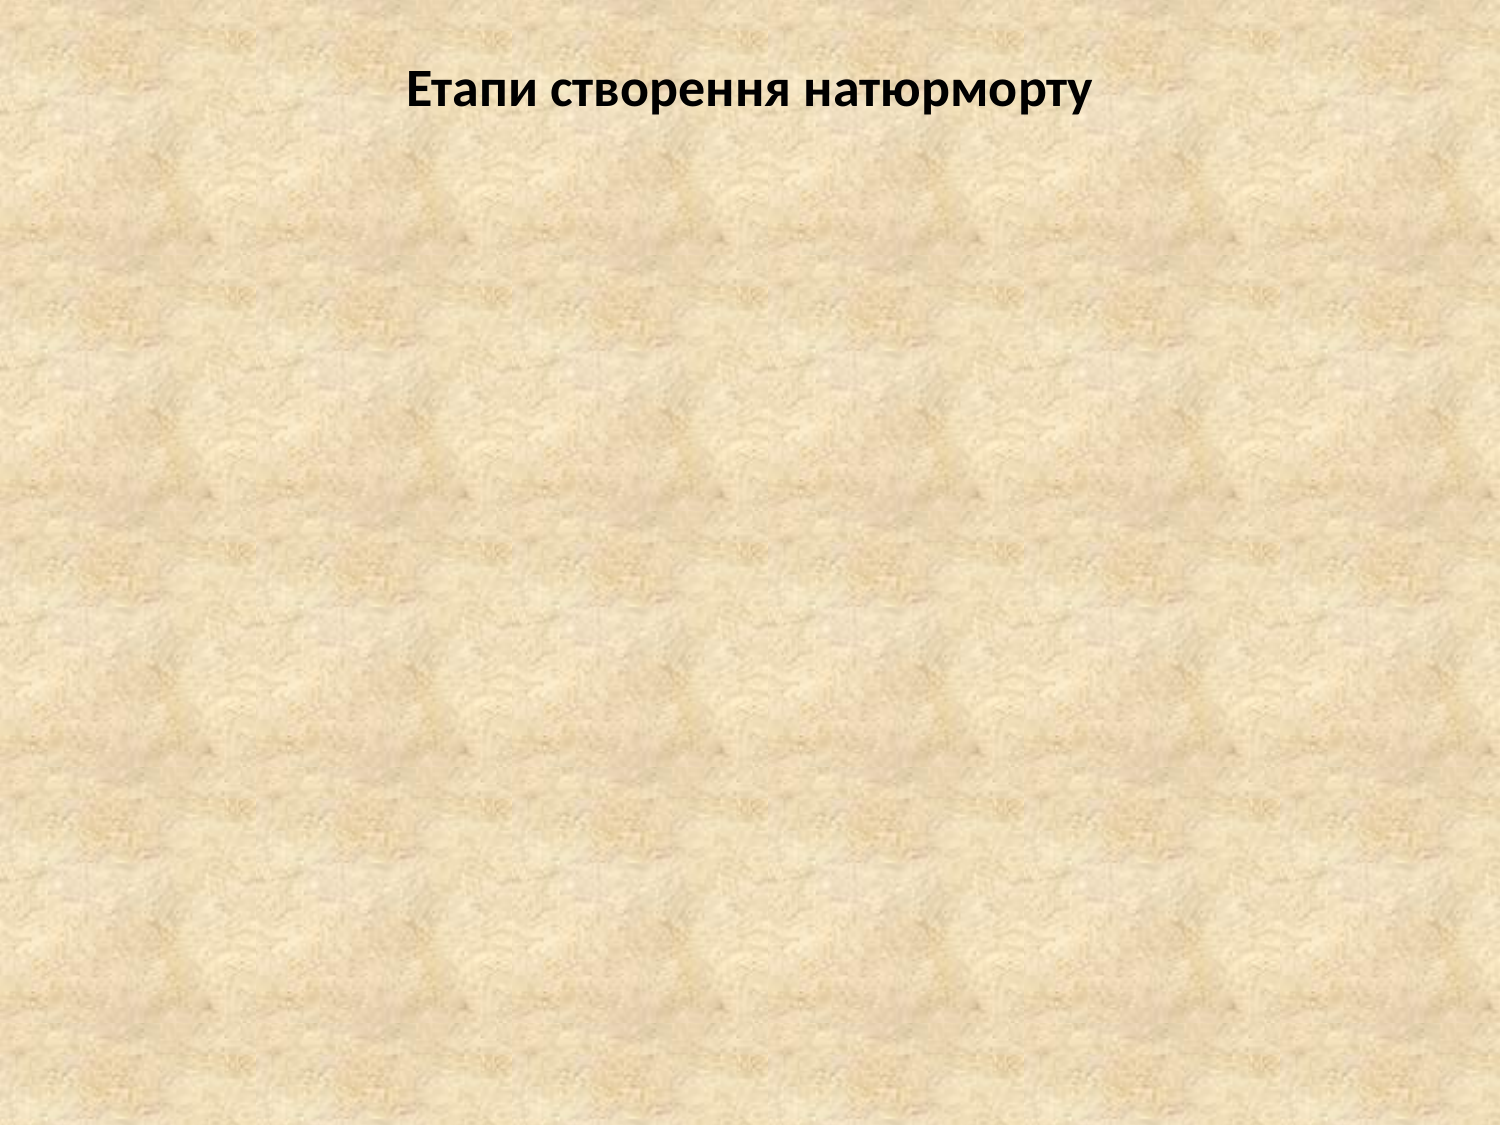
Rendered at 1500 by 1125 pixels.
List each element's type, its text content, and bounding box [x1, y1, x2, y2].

picture [0, 0, 1500, 1125]
title Етапи створення натюрморту [75, 45, 1425, 125]
